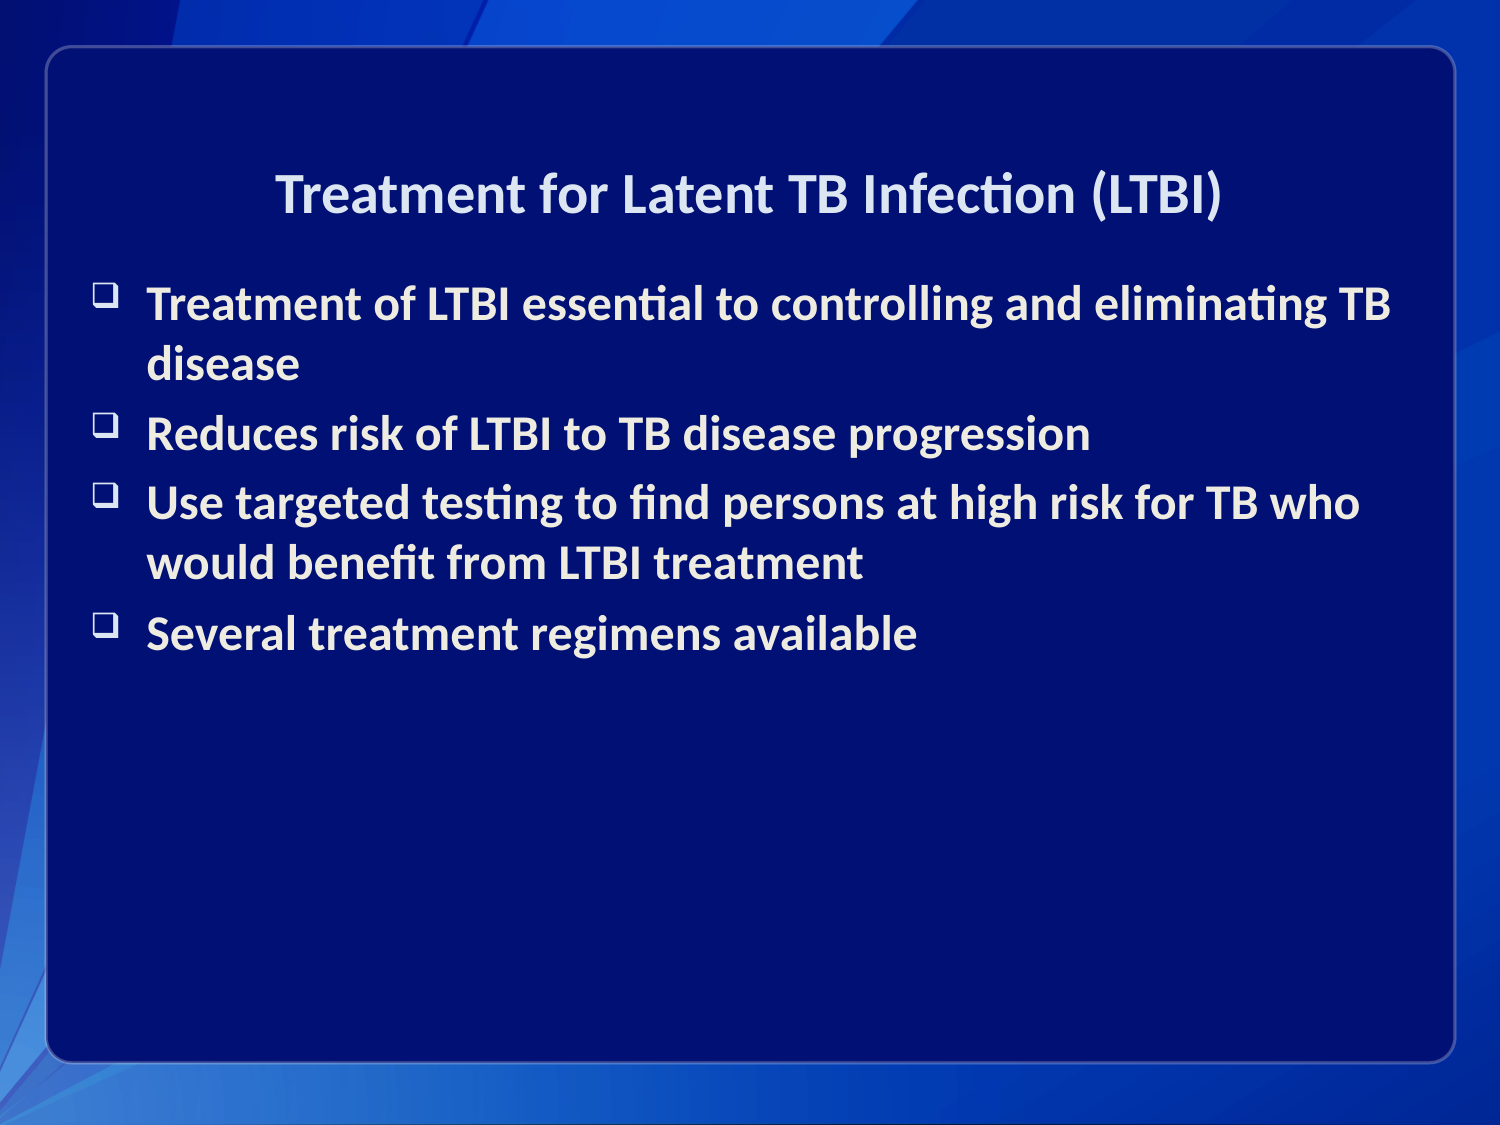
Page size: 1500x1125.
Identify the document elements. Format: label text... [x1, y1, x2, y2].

picture [0, 0, 1500, 1125]
title Treatment for Latent TB Infection (LTBI) [75, 45, 1425, 233]
list Treatment of LTBI essential to controlling and eliminating TB disease Reduces risk of LTBI to TB disease progression Use targeted testing to find persons at high risk for TB who would benefit from LTBI treatment Several treatment regimens available [75, 262, 1425, 950]
